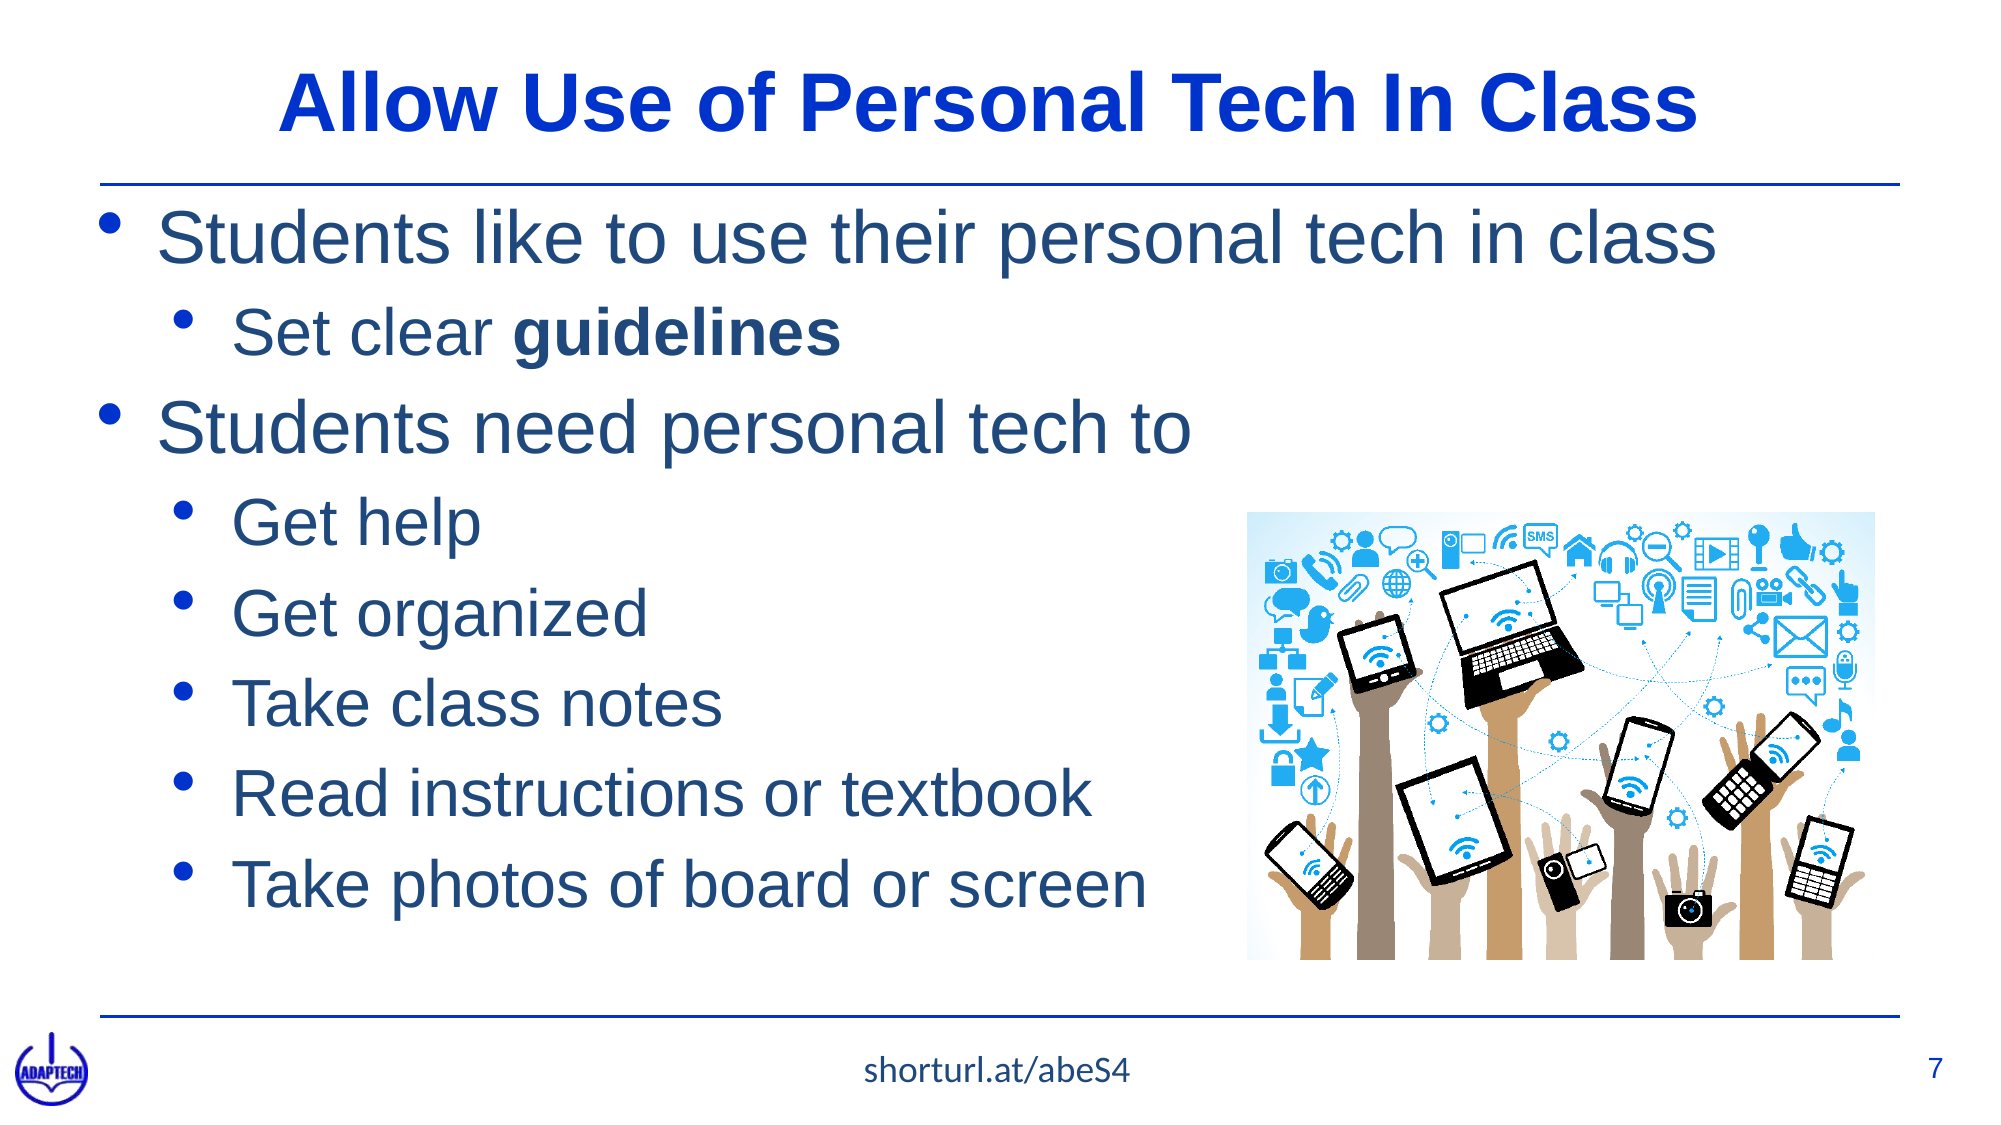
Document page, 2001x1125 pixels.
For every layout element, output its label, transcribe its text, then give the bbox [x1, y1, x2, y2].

title Allow Use of Personal Tech In Class [131, 46, 1869, 169]
picture [15, 1032, 88, 1106]
text_box shorturl.at/abeS4 [849, 1037, 1151, 1098]
picture [1246, 512, 1875, 960]
text_box Students like to use their personal tech in class Set clear guidelines Students need personal tech to Get help Get organized Take class notes Read instructions or textbook Take photos of board or screen [94, 169, 2000, 921]
slide_number 7 [1921, 1049, 1969, 1125]
